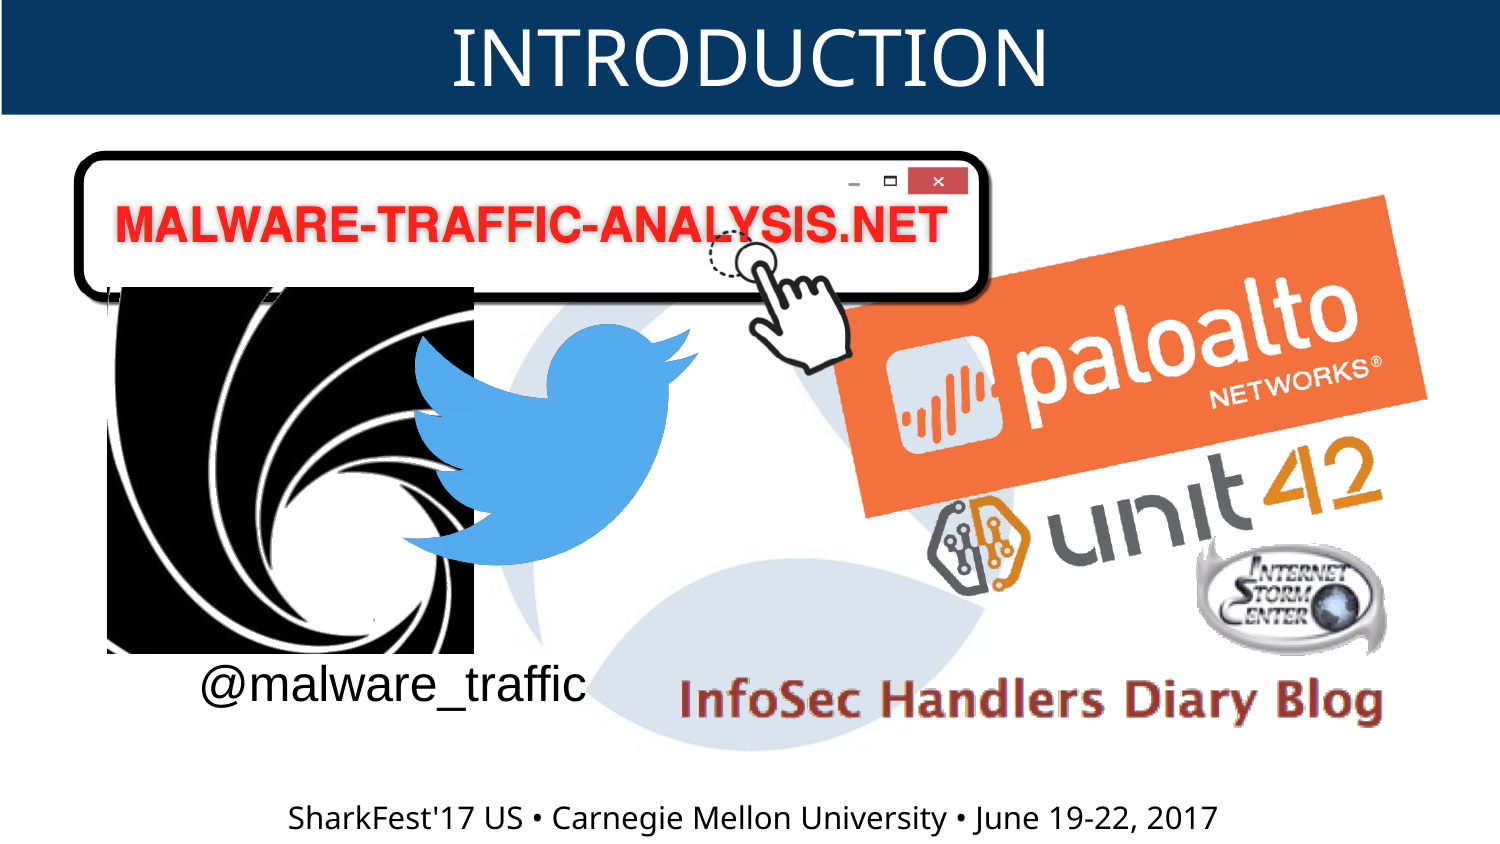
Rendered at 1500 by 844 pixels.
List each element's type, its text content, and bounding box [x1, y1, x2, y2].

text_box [107, 285, 701, 720]
picture [69, 139, 1430, 736]
list INTRODUCTION [1, 0, 1500, 115]
